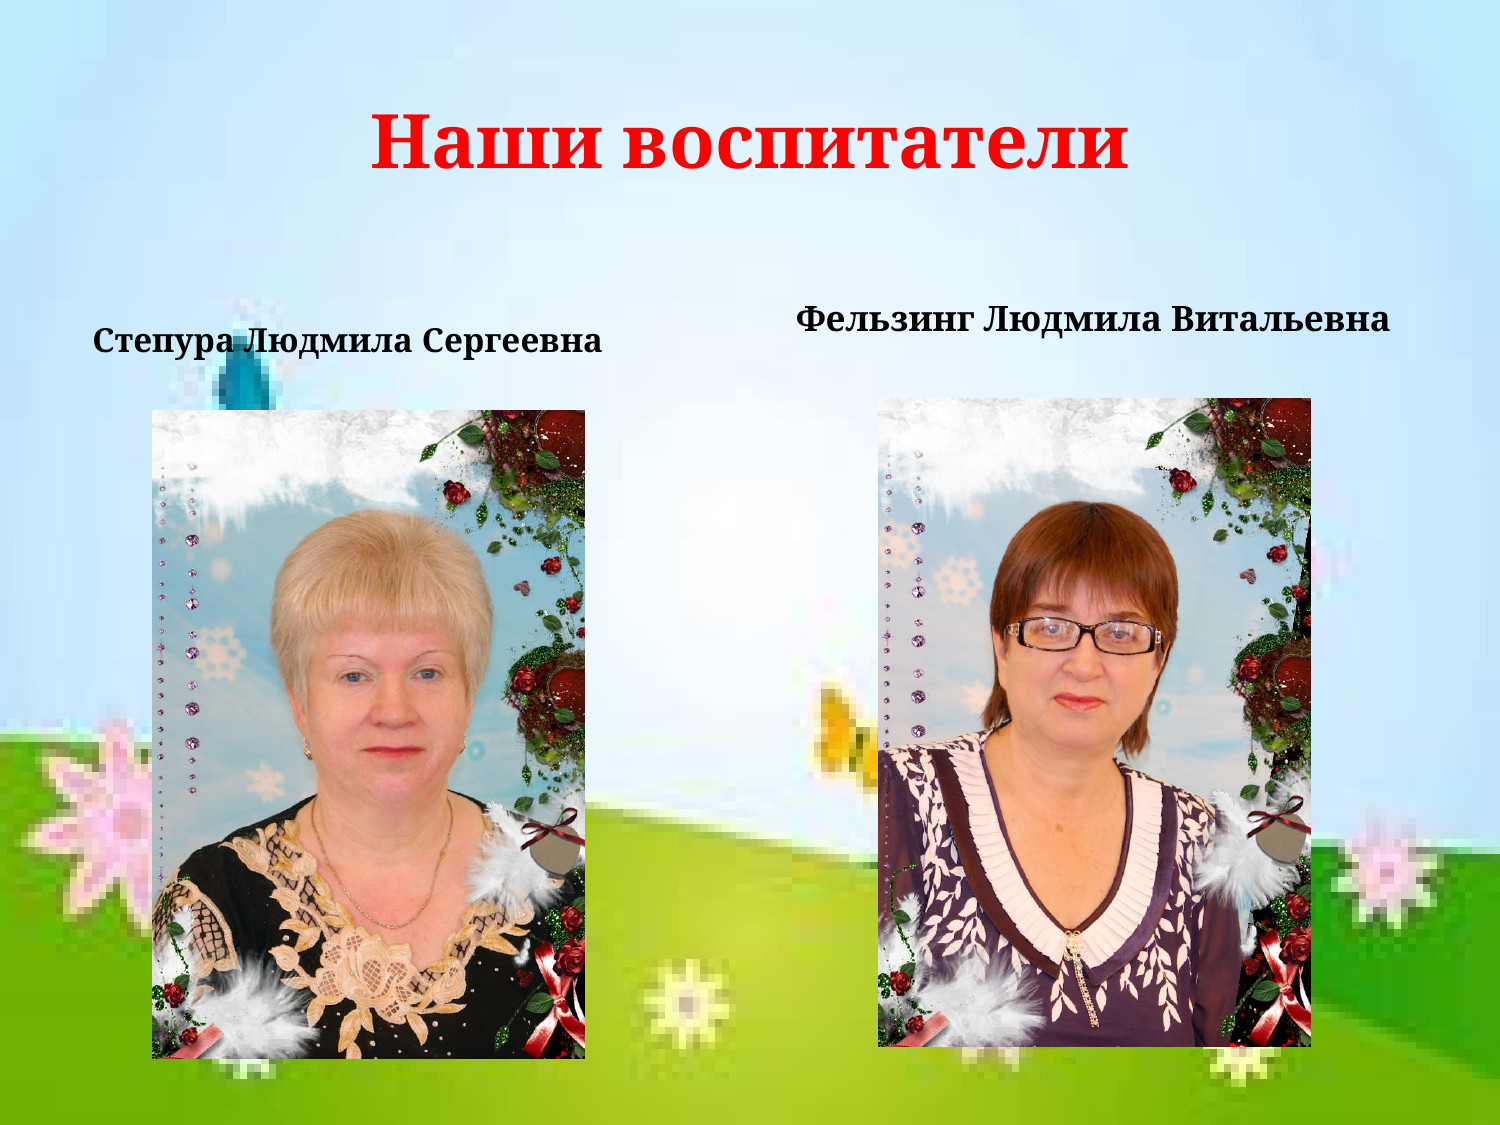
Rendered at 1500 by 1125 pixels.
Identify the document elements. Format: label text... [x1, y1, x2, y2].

list Фельзинг Людмила Витальевна [761, 251, 1425, 375]
list Степура Людмила Сергеевна [75, 251, 622, 387]
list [152, 409, 585, 1059]
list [878, 398, 1312, 1047]
picture [0, 0, 1500, 1125]
title Наши воспитатели [75, 45, 1425, 233]
